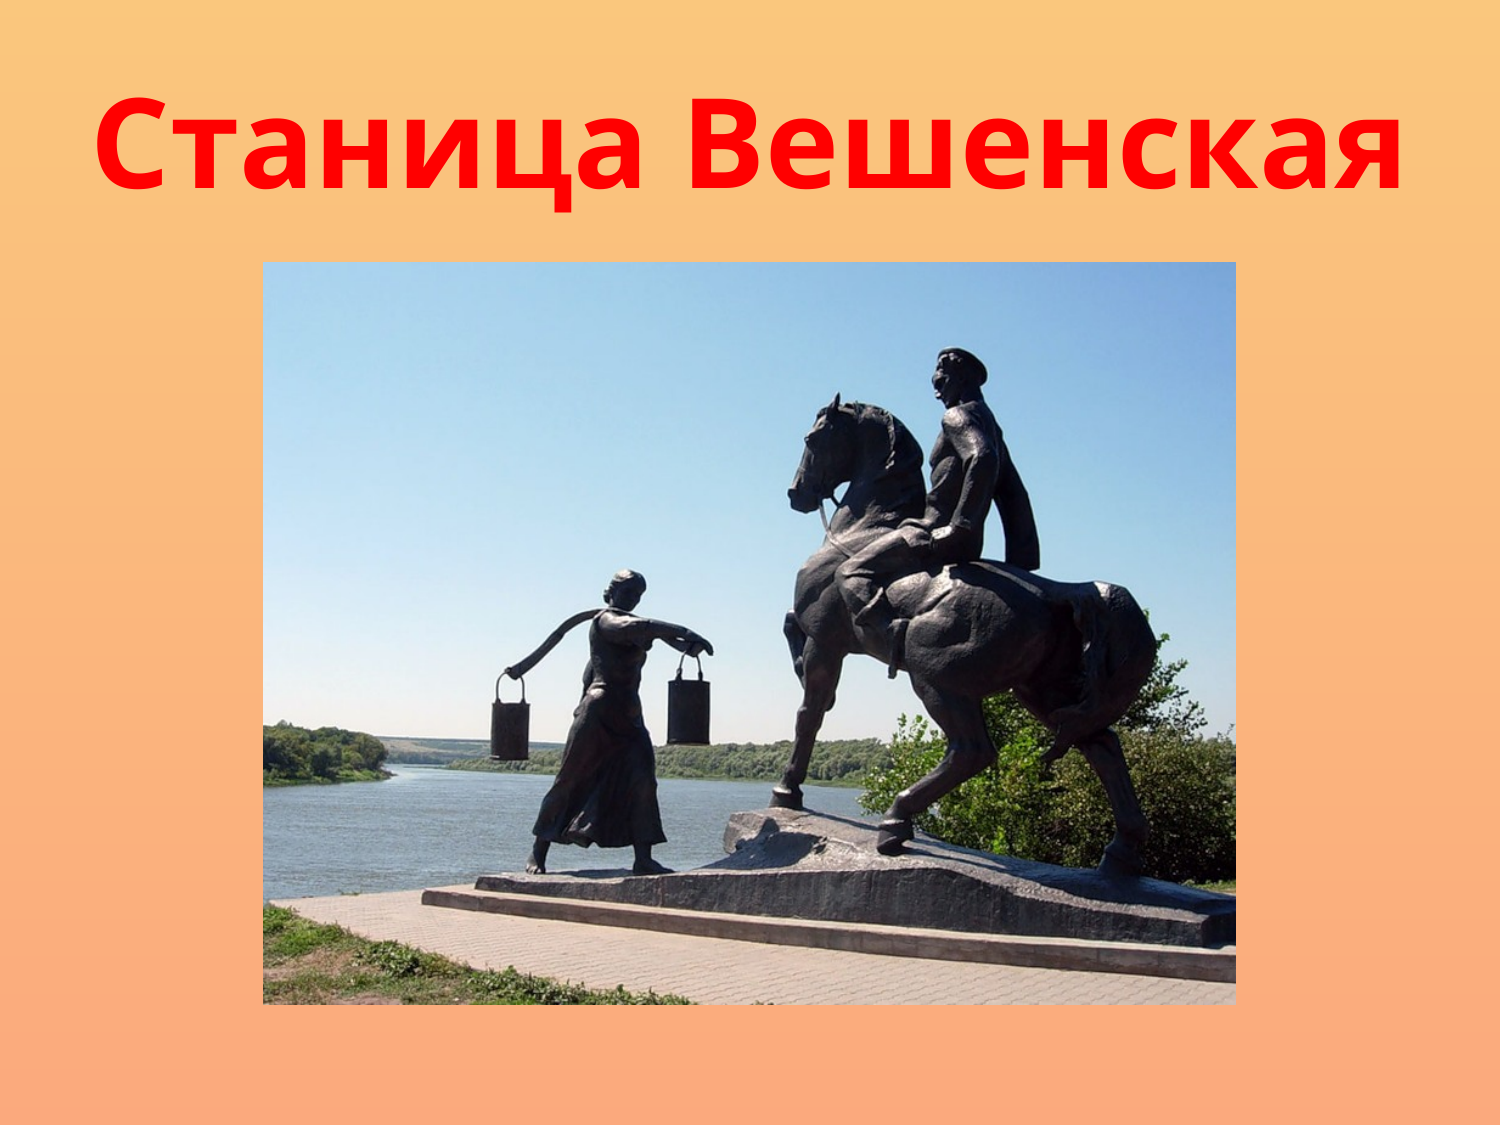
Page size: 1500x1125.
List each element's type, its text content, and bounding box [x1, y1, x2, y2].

title Станица Вешенская [75, 45, 1425, 233]
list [263, 262, 1237, 1006]
